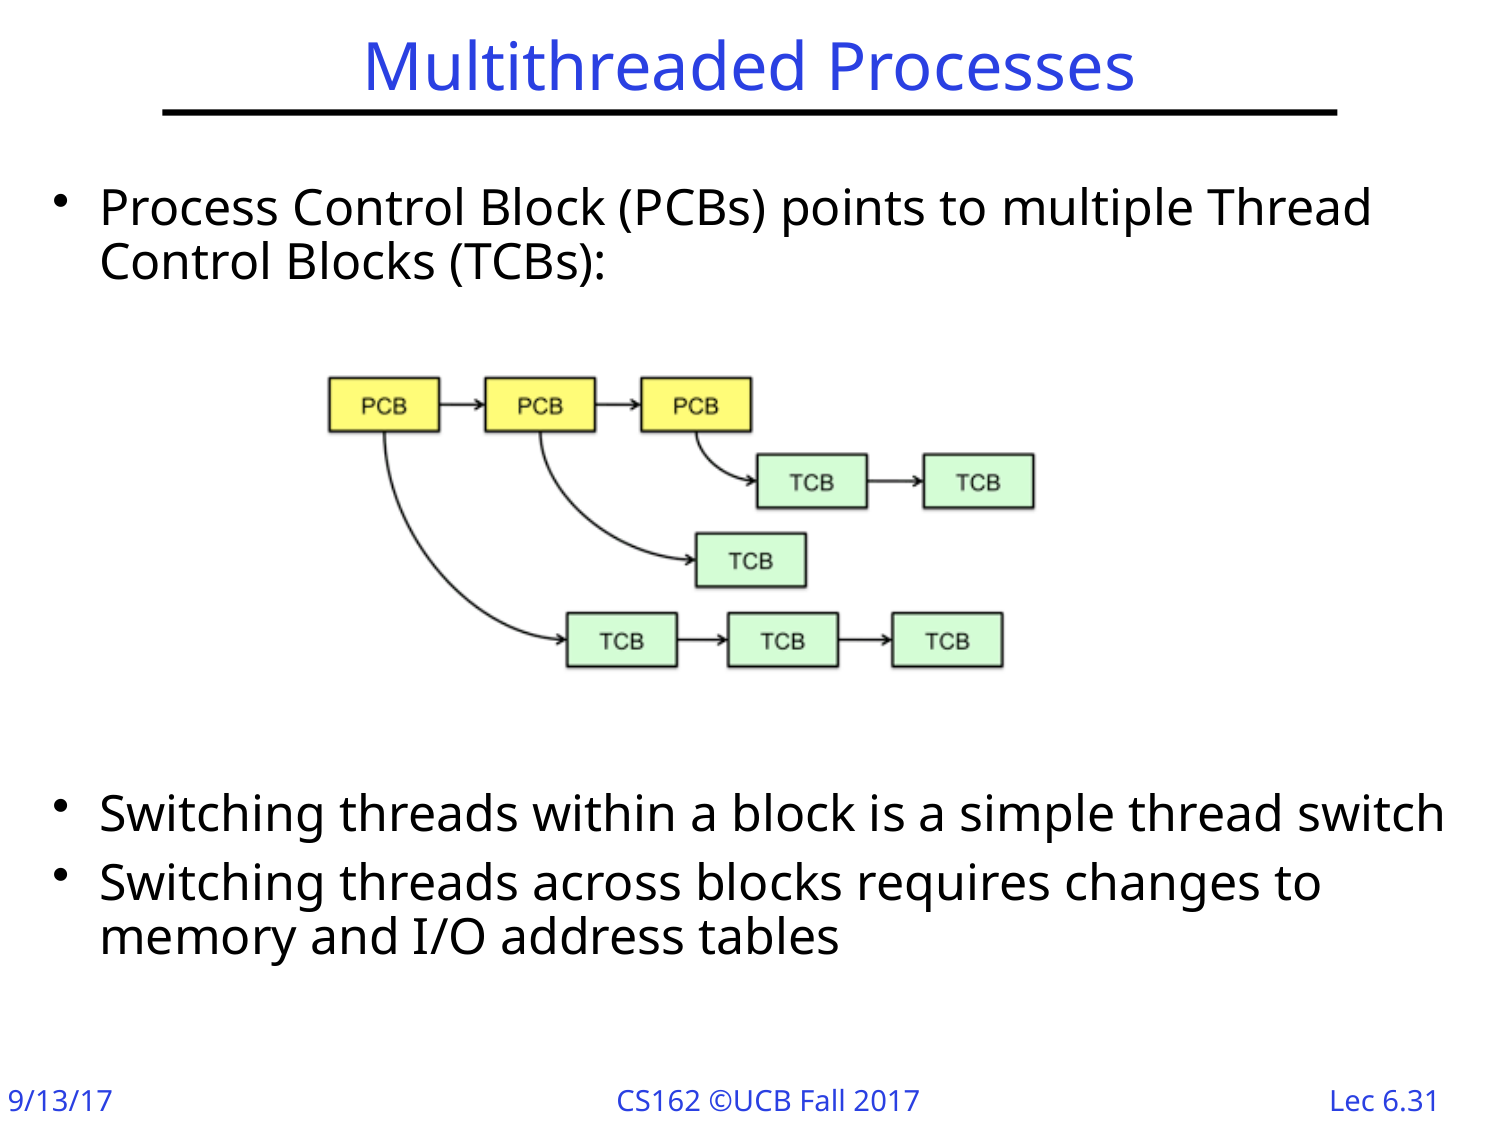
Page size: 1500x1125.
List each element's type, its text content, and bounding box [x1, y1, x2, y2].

picture [324, 374, 1040, 676]
list Process Control Block (PCBs) points to multiple Thread Control Blocks (TCBs): Switching threads within a block is a simple thread switch Switching threads across blocks requires changes to memory and I/O address tables [37, 174, 1463, 1025]
title Multithreaded Processes [162, 24, 1338, 113]
